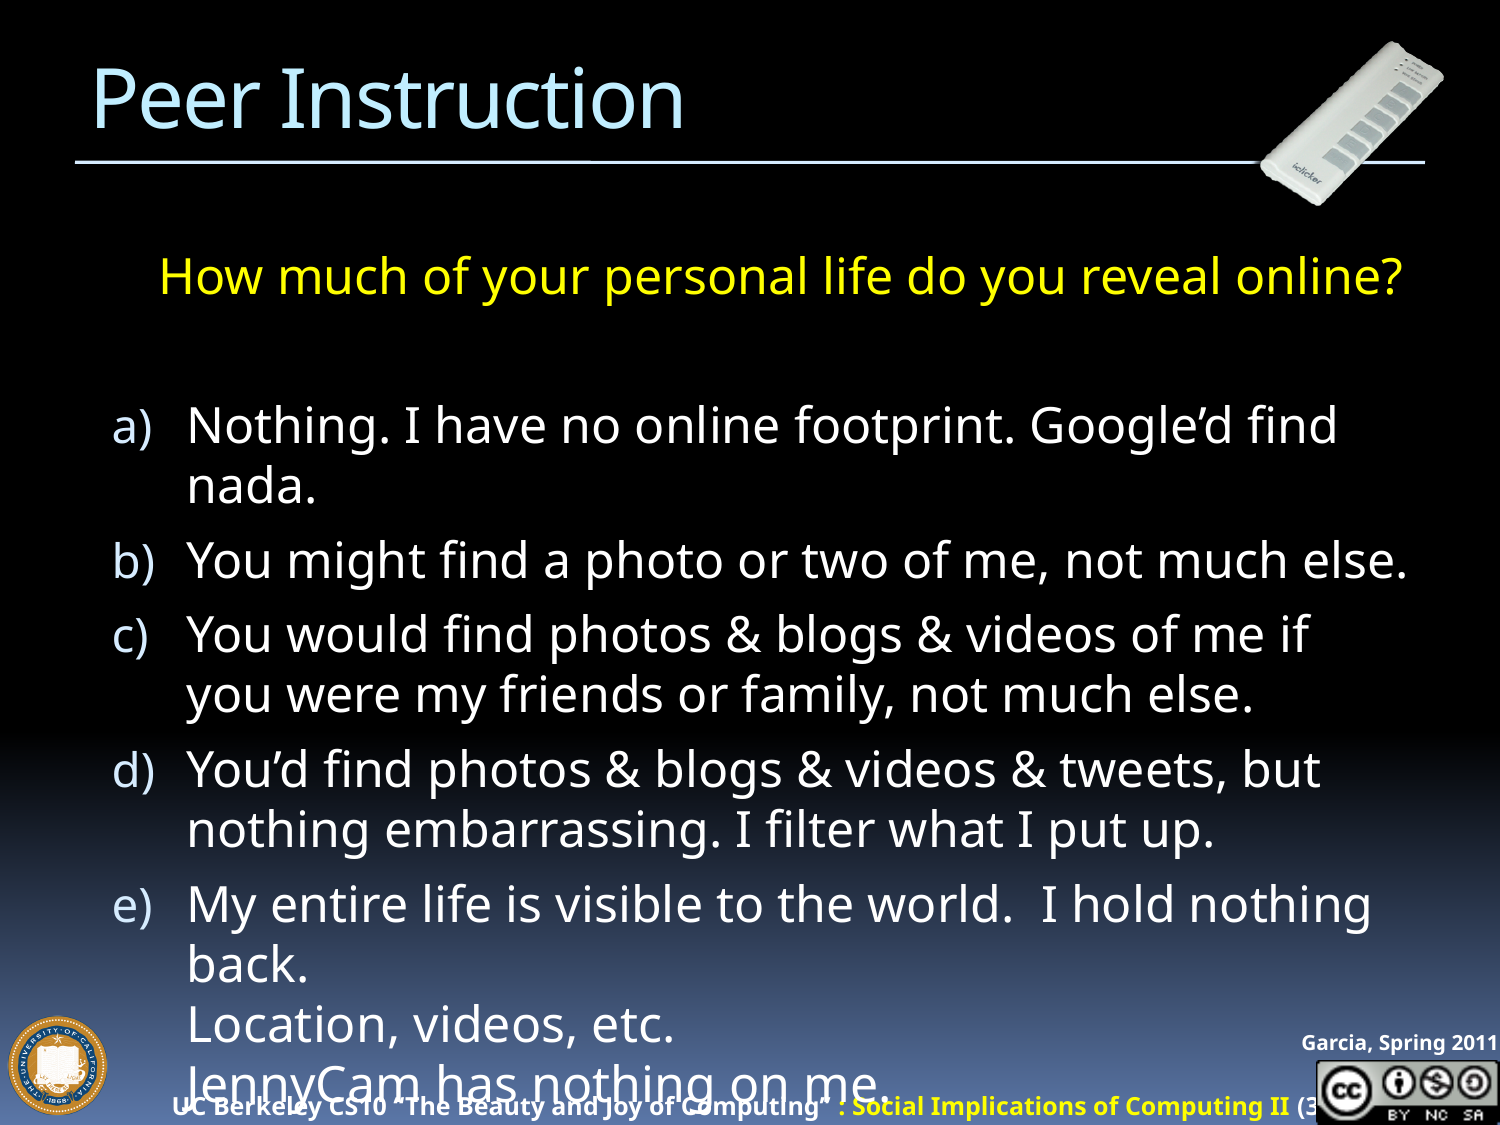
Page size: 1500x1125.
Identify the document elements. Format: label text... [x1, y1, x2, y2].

picture [7, 1015, 108, 1116]
list How much of your personal life do you reveal online? Nothing. I have no online footprint. Google’d find nada. You might find a photo or two of me, not much else. You would find photos & blogs & videos of me if you were my friends or family, not much else. You’d find photos & blogs & videos & tweets, but nothing embarrassing. I filter what I put up. My entire life is visible to the world. I hold nothing back. Location, videos, etc. JennyCam has nothing on me. [75, 163, 1426, 1034]
picture [1316, 1060, 1500, 1125]
picture [1249, 37, 1447, 218]
title Peer Instruction [75, 37, 1240, 163]
